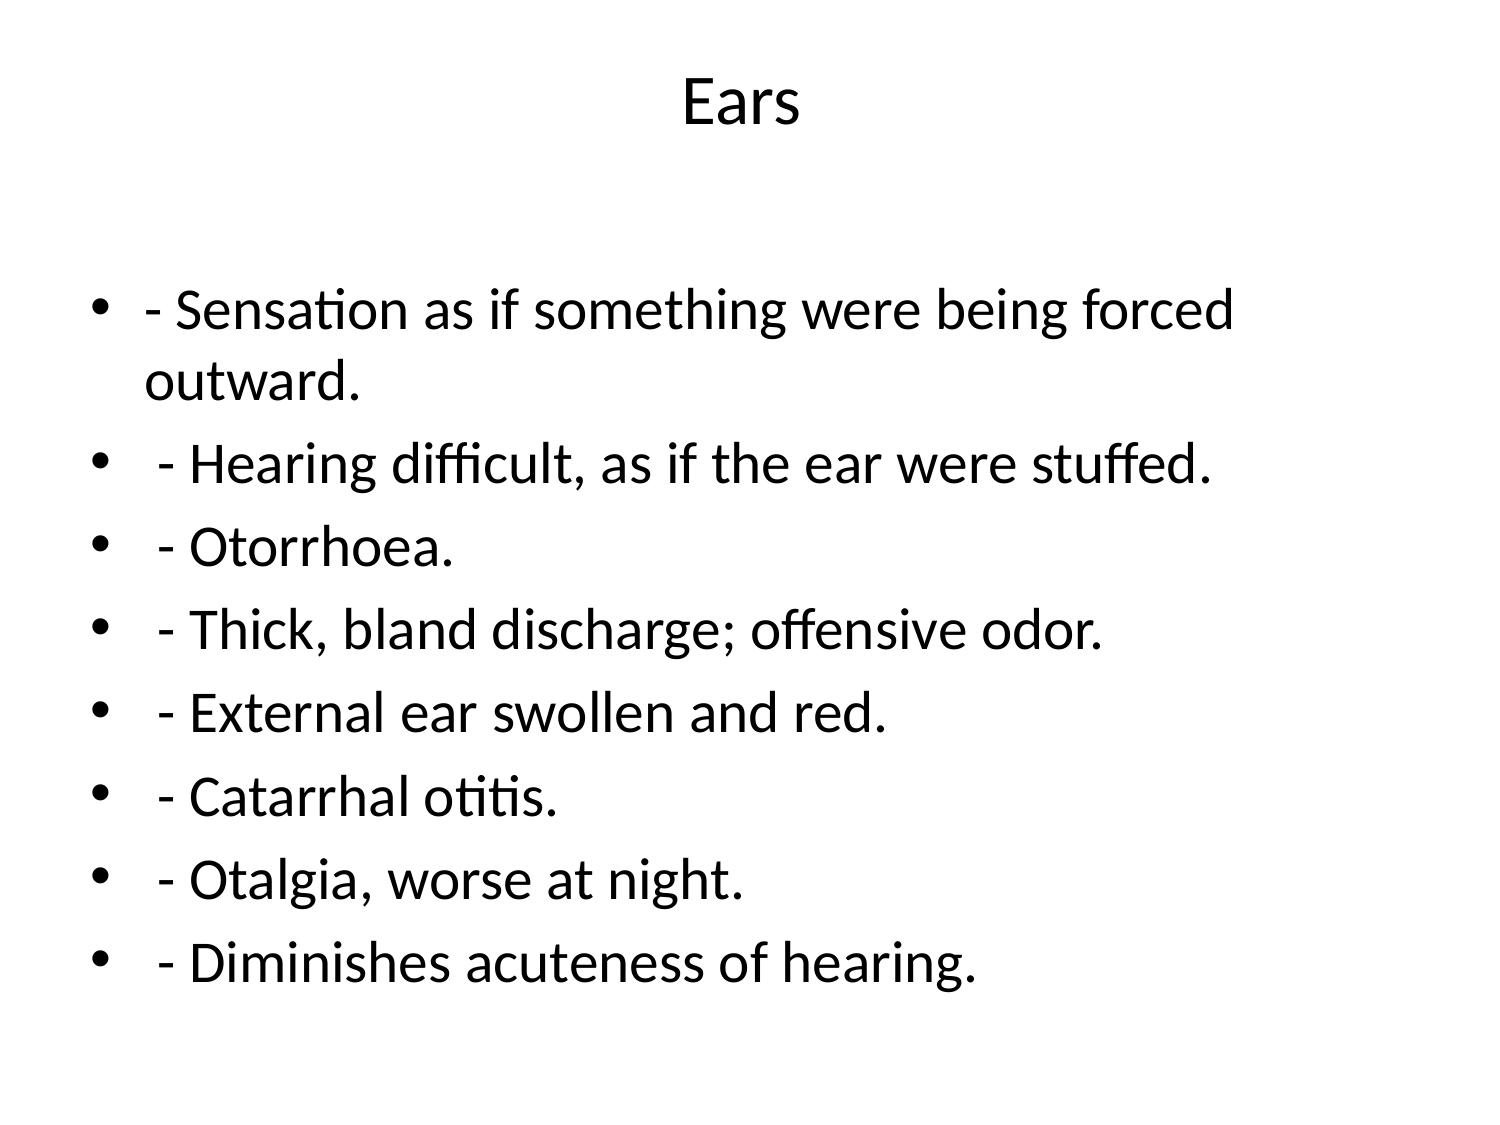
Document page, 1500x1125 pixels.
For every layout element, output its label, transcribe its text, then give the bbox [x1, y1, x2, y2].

list - Sensation as if something were being forced outward. - Hearing difficult, as if the ear were stuffed. - Otorrhoea. - Thick, bland discharge; offensive odor. - External ear swollen and red. - Catarrhal otitis. - Otalgia, worse at night. - Diminishes acuteness of hearing. [75, 262, 1425, 1005]
title Ears [75, 45, 1425, 233]
